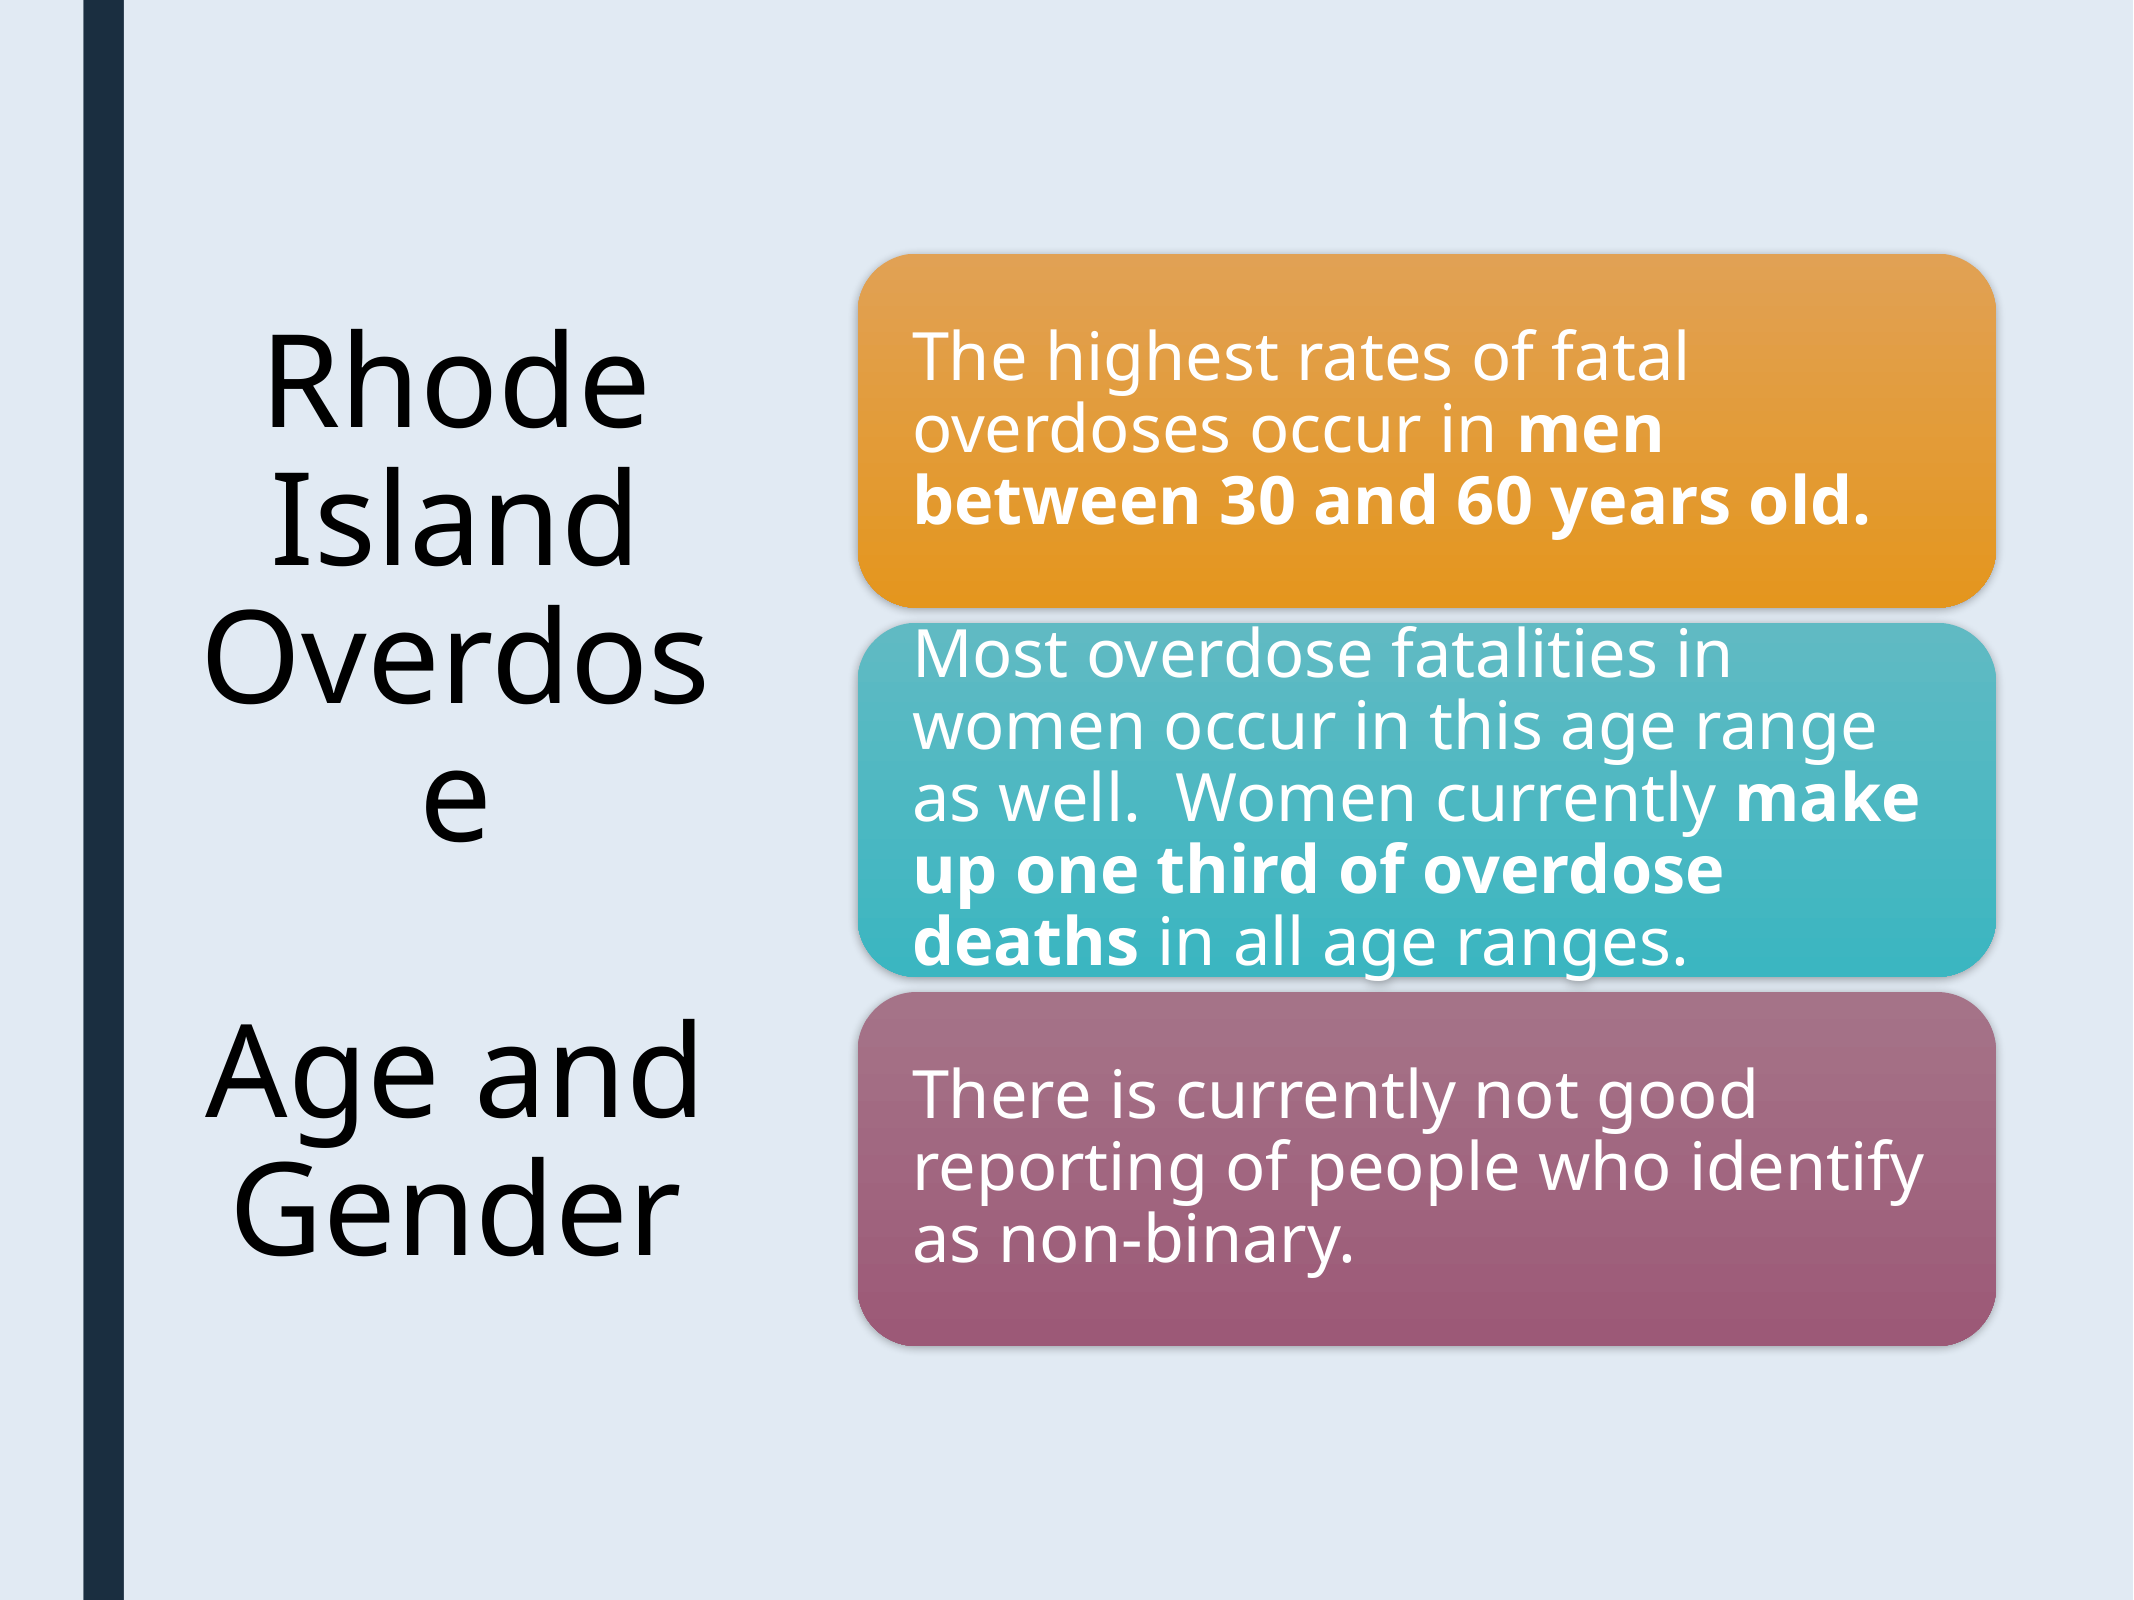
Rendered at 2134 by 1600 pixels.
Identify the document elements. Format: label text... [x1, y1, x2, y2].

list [857, 149, 1997, 1451]
title Rhode Island Overdose Age and Gender [167, 149, 745, 1451]
